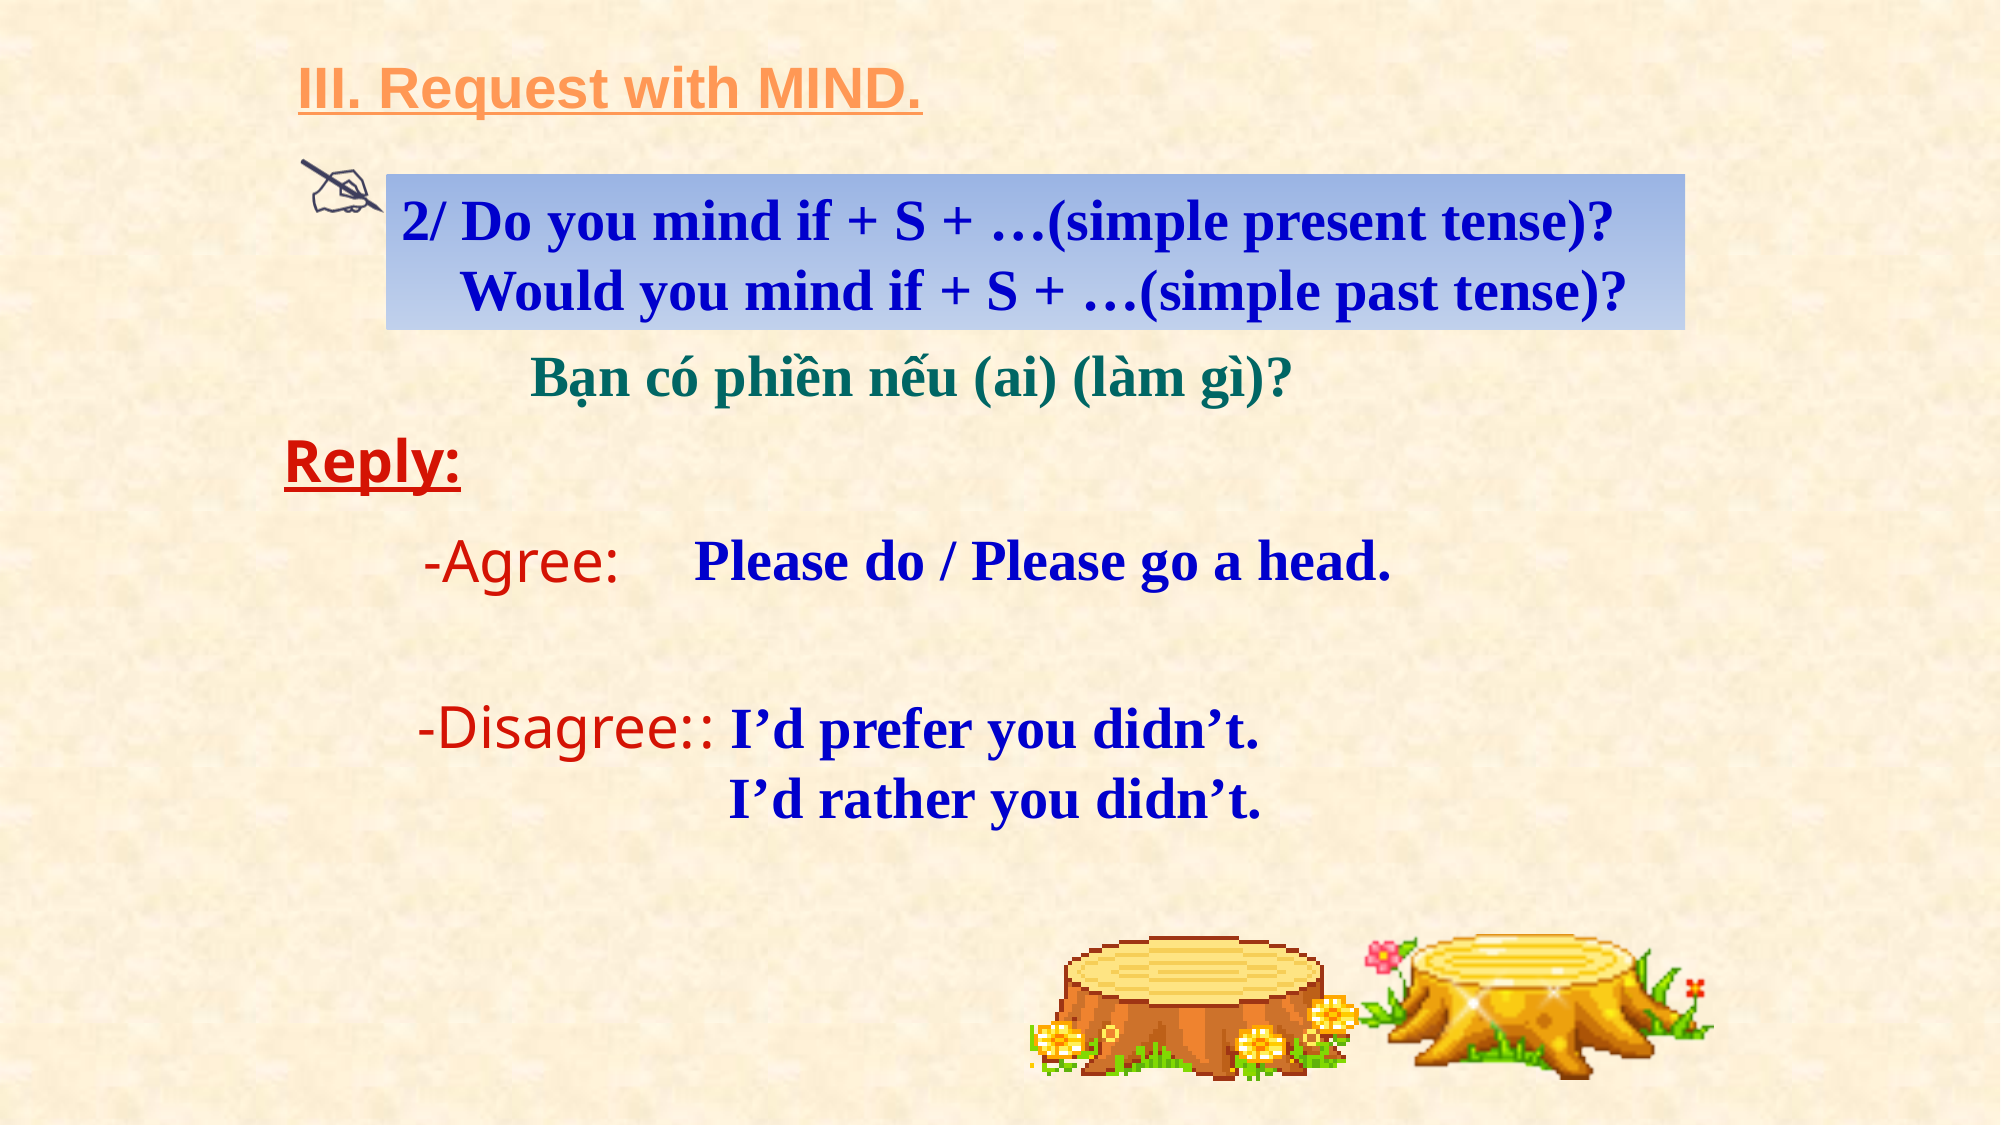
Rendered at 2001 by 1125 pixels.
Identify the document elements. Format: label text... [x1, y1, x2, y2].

text_box Bạn có phiền nếu (ai) (làm gì)? [515, 331, 1408, 416]
text_box III. Request with MIND. [282, 42, 938, 128]
text_box -Agree: [409, 517, 635, 602]
text_box : I’d prefer you didn’t. I’d rather you didn’t. [685, 682, 1359, 837]
picture [0, 0, 2001, 1125]
text_box Please do / Please go a head. [664, 515, 1408, 600]
text_box -Disagree: [403, 682, 710, 768]
text_box Reply: [269, 416, 476, 502]
text_box 2/ Do you mind if + S + …(simple present tense)? Would you mind if + S + …(simple past tense)? [386, 174, 1686, 330]
